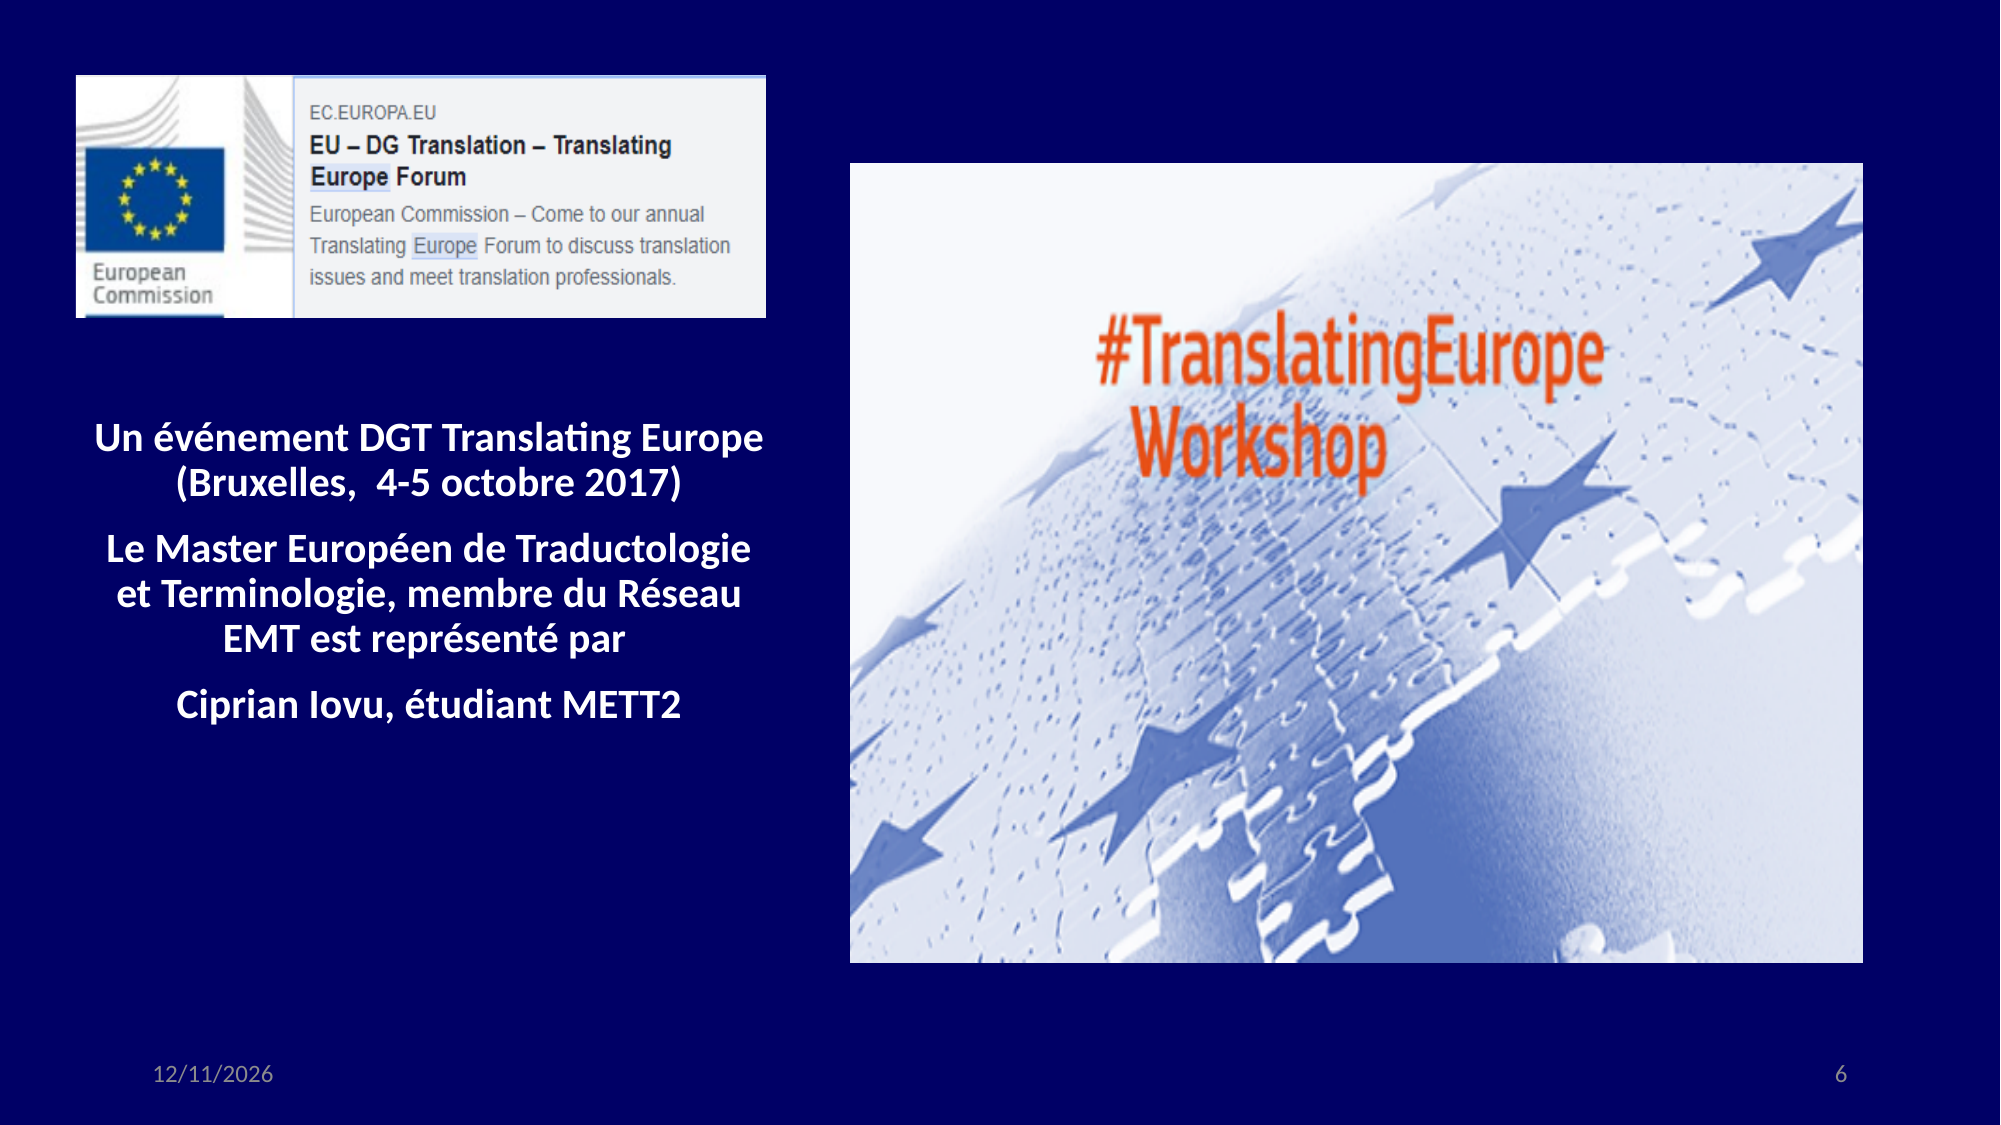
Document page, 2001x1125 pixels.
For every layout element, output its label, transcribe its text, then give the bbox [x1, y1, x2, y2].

picture [75, 74, 766, 319]
title [75, 75, 783, 337]
slide_number 6 [1412, 1042, 1863, 1103]
list Un événement DGT Translating Europe (Bruxelles, 4-5 octobre 2017) Le Master Européen de Traductologie et Terminologie, membre du Réseau EMT est représenté par Ciprian Iovu, étudiant METT2 [75, 337, 783, 963]
picture [850, 161, 1863, 963]
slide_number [137, 1042, 588, 1103]
